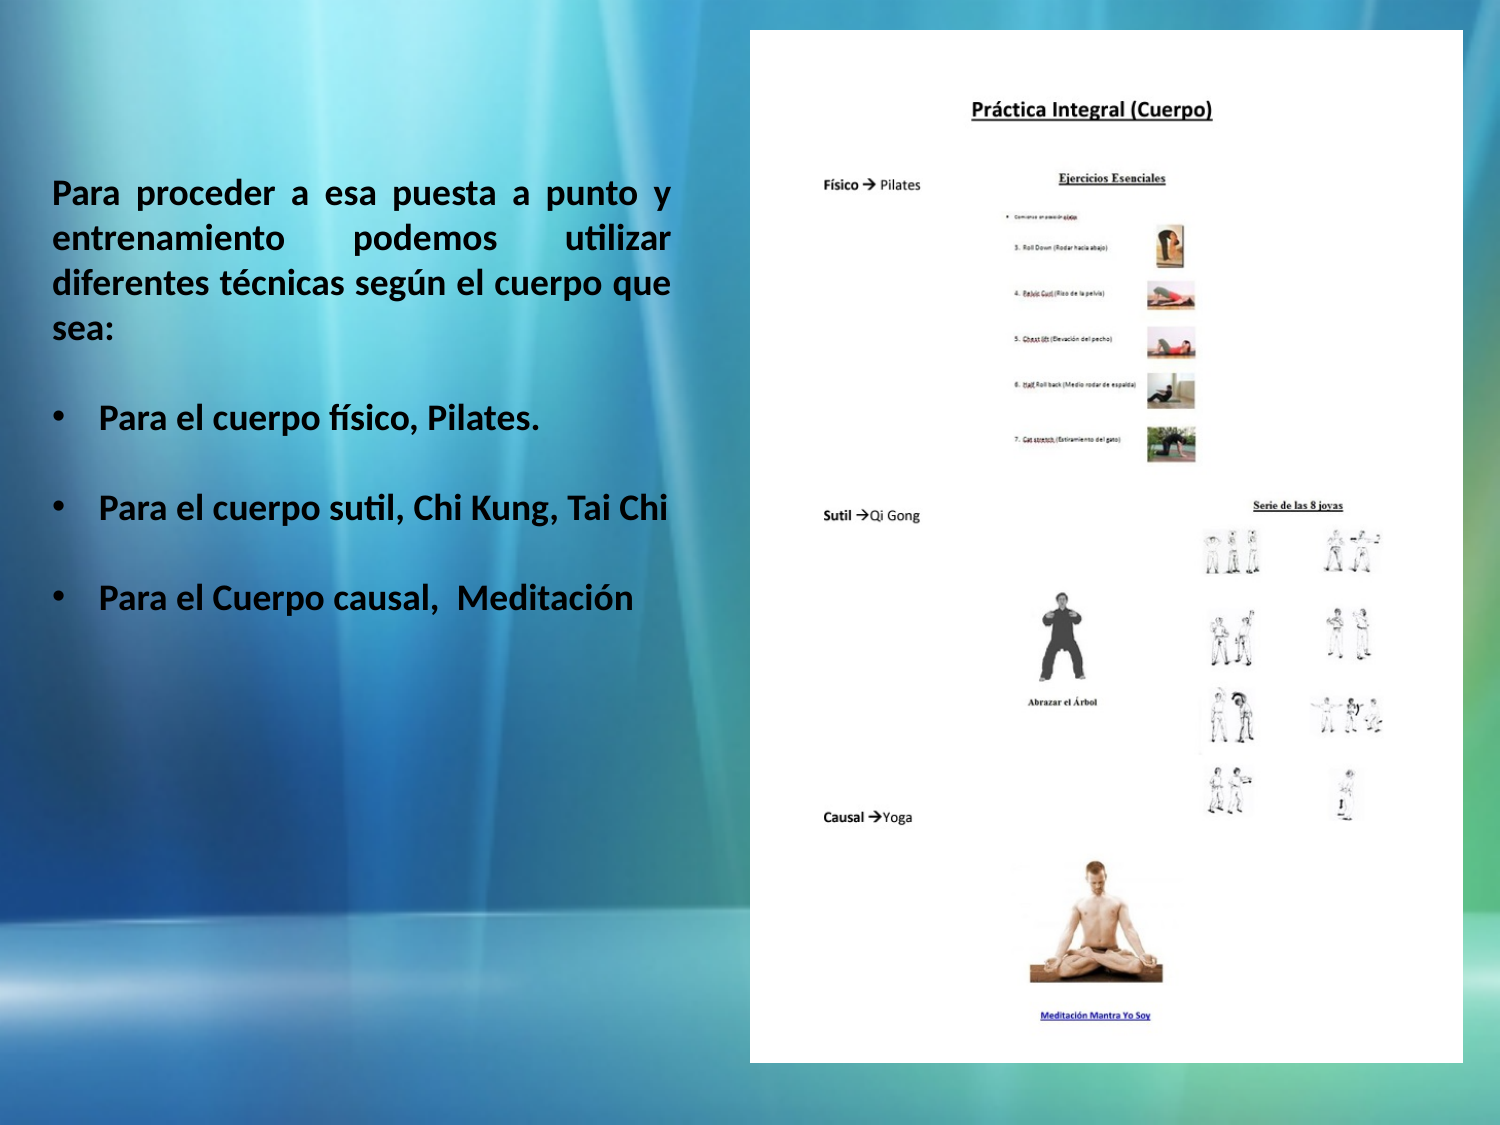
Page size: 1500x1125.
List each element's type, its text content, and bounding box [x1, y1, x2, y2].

text_box Para proceder a esa puesta a punto y entrenamiento podemos utilizar diferentes técnicas según el cuerpo que sea: Para el cuerpo físico, Pilates. Para el cuerpo sutil, Chi Kung, Tai Chi Para el Cuerpo causal, Meditación [37, 160, 687, 626]
picture [0, 0, 1500, 1125]
